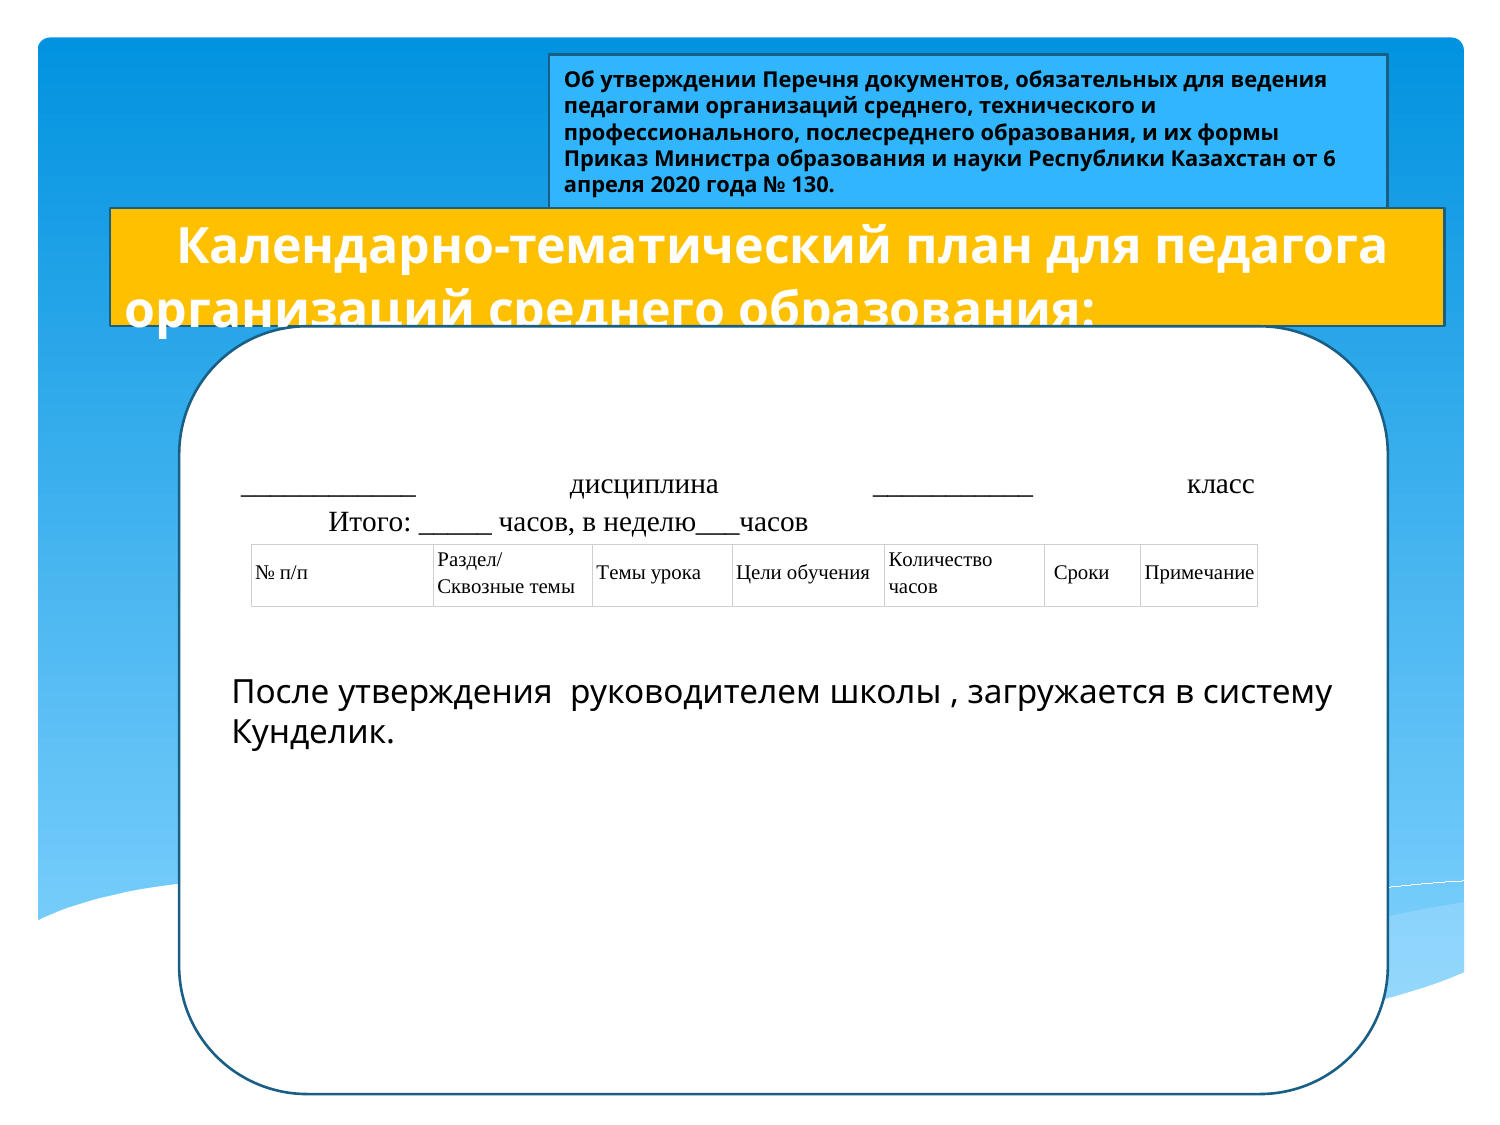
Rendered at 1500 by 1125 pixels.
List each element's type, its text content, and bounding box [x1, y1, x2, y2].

text_box После утверждения руководителем школы , загружается в систему Кунделик. [177, 324, 1390, 1096]
picture [238, 466, 1262, 659]
text_box Об утверждении Перечня документов, обязательных для ведения педагогами организаций среднего, технического и профессионального, послесреднего образования, и их формы Приказ Министра образования и науки Республики Казахстан от 6 апреля 2020 года № 130. [548, 53, 1389, 209]
text_box Календарно-тематический план для педагога организаций среднего образования: [109, 207, 1446, 327]
